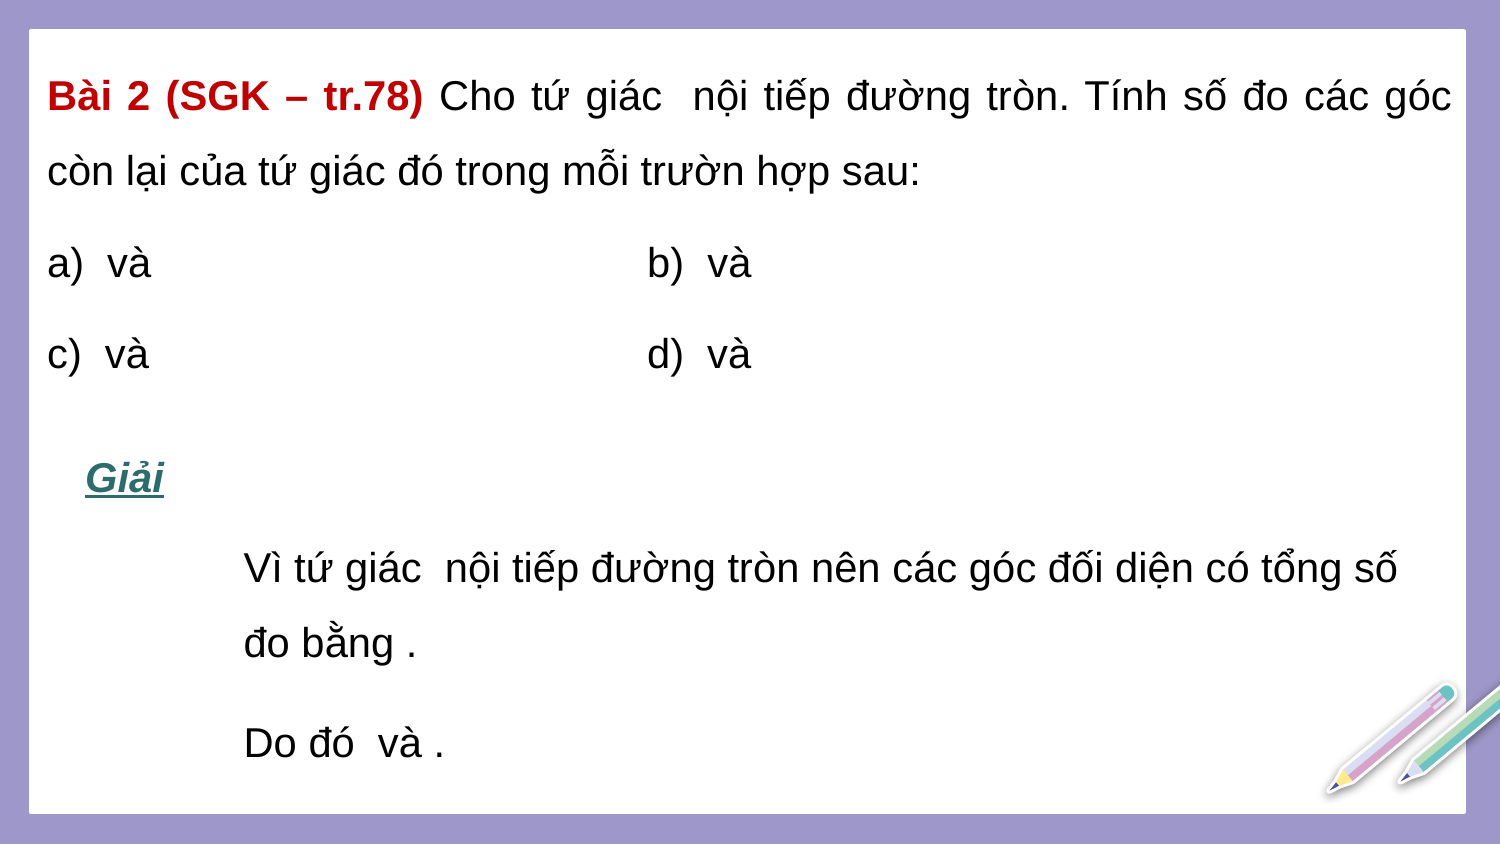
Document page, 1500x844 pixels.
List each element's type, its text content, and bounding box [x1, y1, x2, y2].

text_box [1324, 690, 1460, 785]
text_box [29, 29, 1466, 814]
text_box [1395, 681, 1500, 776]
text_box Giải [70, 443, 179, 509]
